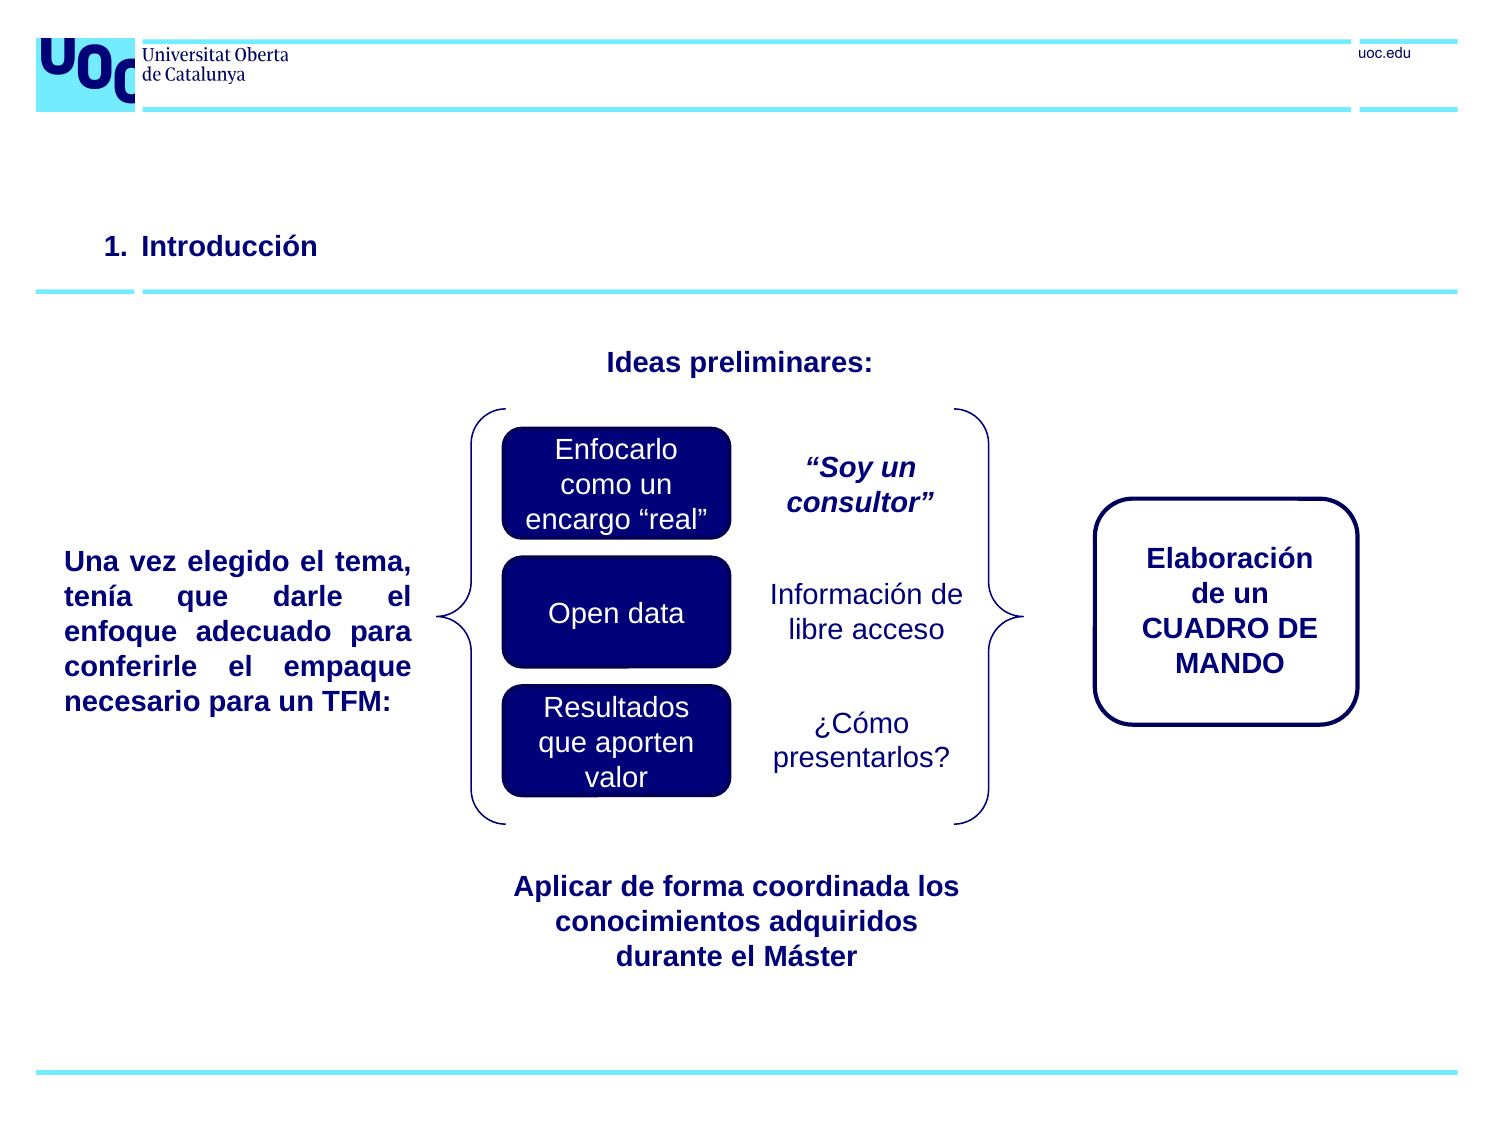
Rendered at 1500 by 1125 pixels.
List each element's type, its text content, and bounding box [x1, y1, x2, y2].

list Introducción [51, 212, 572, 283]
picture [142, 47, 288, 84]
text_box Ideas preliminares: [554, 327, 902, 408]
text_box [1000, 606, 1024, 627]
text_box ¿Cómo presentarlos? [749, 688, 975, 791]
text_box “Soy un consultor” [757, 433, 964, 536]
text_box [1075, 498, 1358, 736]
text_box Información de libre acceso [733, 559, 1000, 662]
text_box Una vez elegido el tema, tenía que darle el enfoque adecuado para conferirle el empaque necesario para un TFM: [11, 527, 427, 755]
picture [36, 38, 135, 112]
picture [1359, 47, 1410, 58]
text_box Aplicar de forma coordinada los conocimientos adquiridos durante el Máster [456, 851, 980, 951]
text_box [435, 408, 990, 825]
